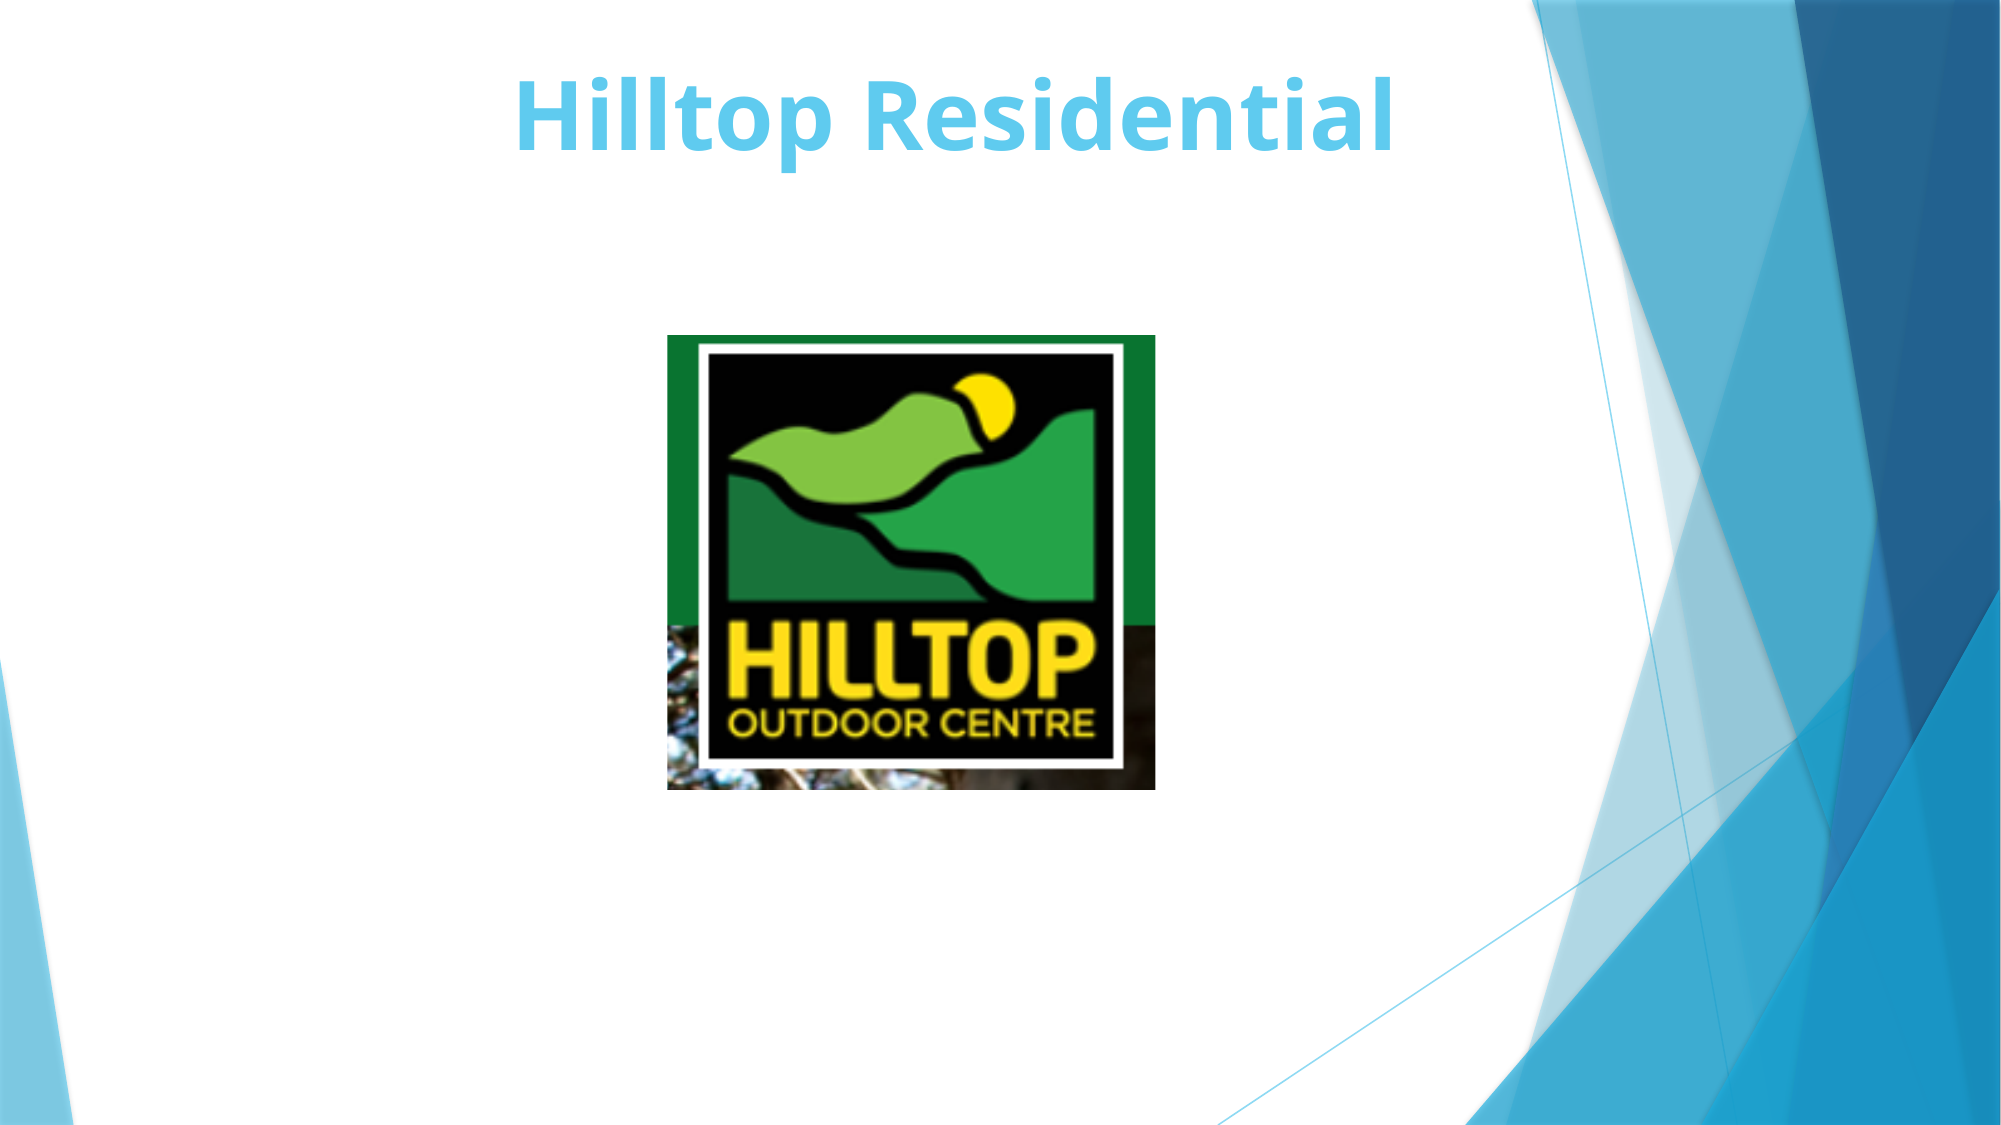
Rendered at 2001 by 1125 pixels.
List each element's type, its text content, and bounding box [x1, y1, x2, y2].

title Hilltop Residential [249, 47, 1660, 264]
picture [666, 334, 1156, 791]
